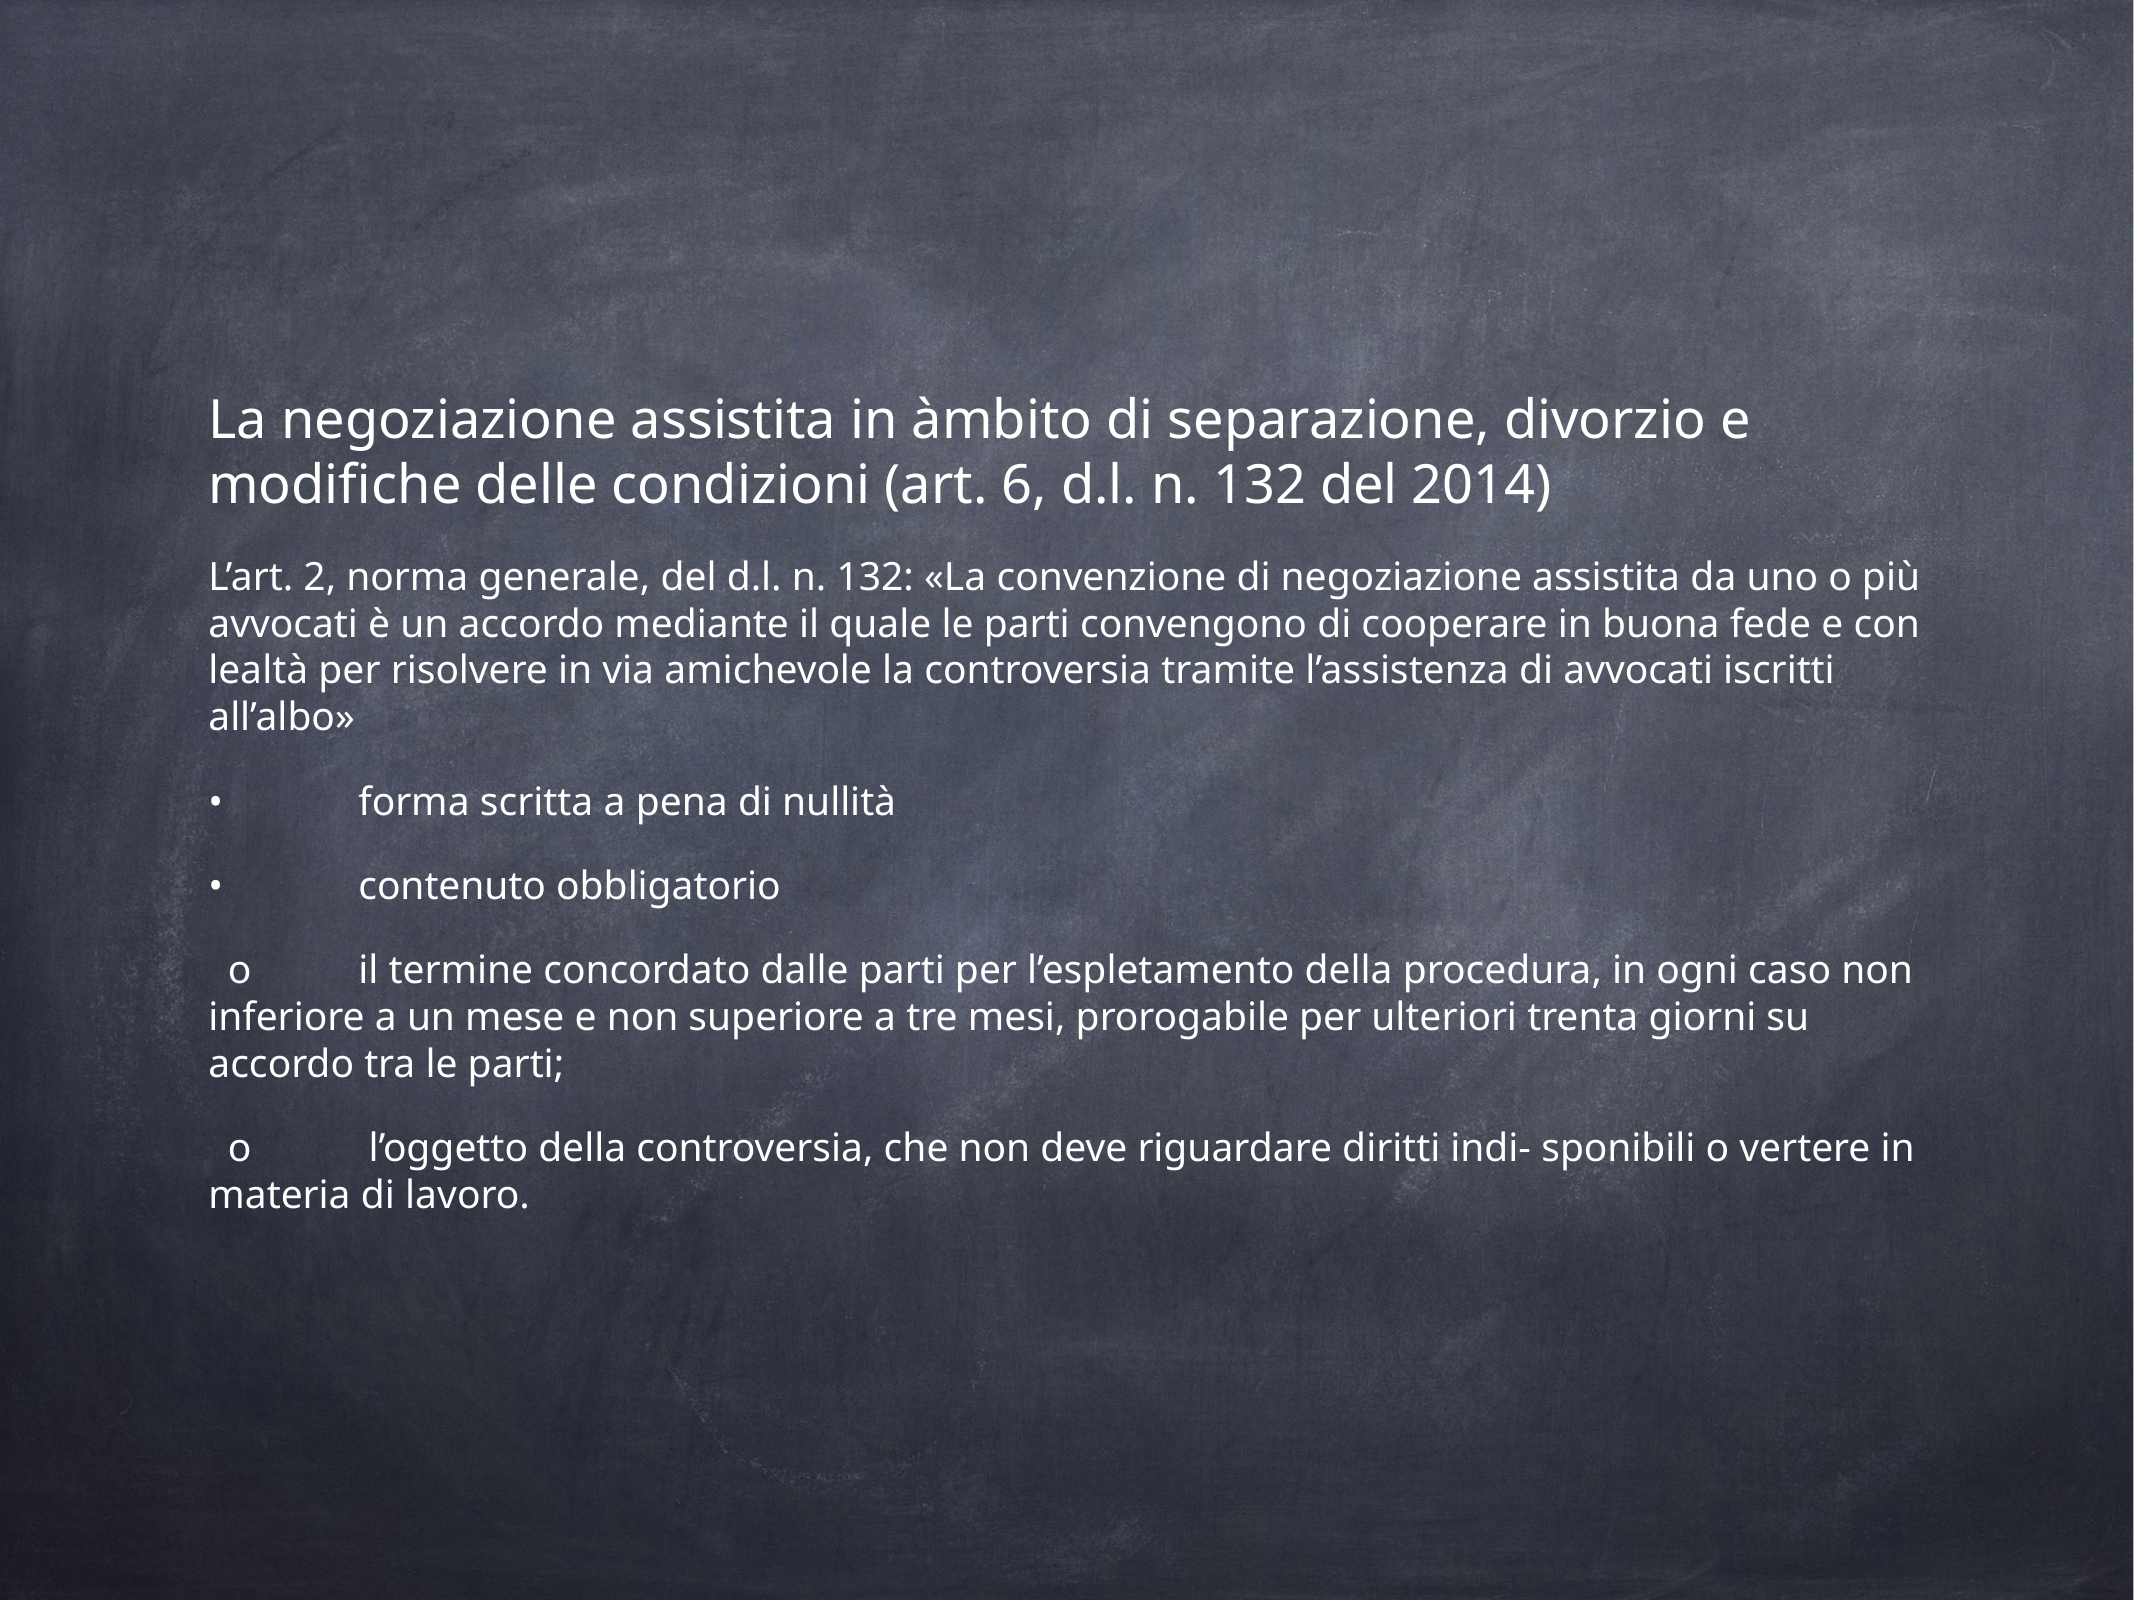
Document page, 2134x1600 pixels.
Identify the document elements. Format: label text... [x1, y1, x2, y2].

list La negoziazione assistita in àmbito di separazione, divorzio e modifiche delle condizioni (art. 6, d.l. n. 132 del 2014) L’art. 2, norma generale, del d.l. n. 132: «La convenzione di negoziazione assistita da uno o più avvocati è un accordo mediante il quale le parti convengono di cooperare in buona fede e con lealtà per risolvere in via amichevole la controversia tramite l’assistenza di avvocati iscritti all’albo» • forma scritta a pena di nullità • contenuto obbligatorio o il termine concordato dalle parti per l’espletamento della procedura, in ogni caso non inferiore a un mese e non superiore a tre mesi, prorogabile per ulteriori trenta giorni su accordo tra le parti; o l’oggetto della controversia, che non deve riguardare diritti indi- sponibili o vertere in materia di lavoro. [207, 174, 1926, 1426]
picture [0, 0, 2134, 1600]
